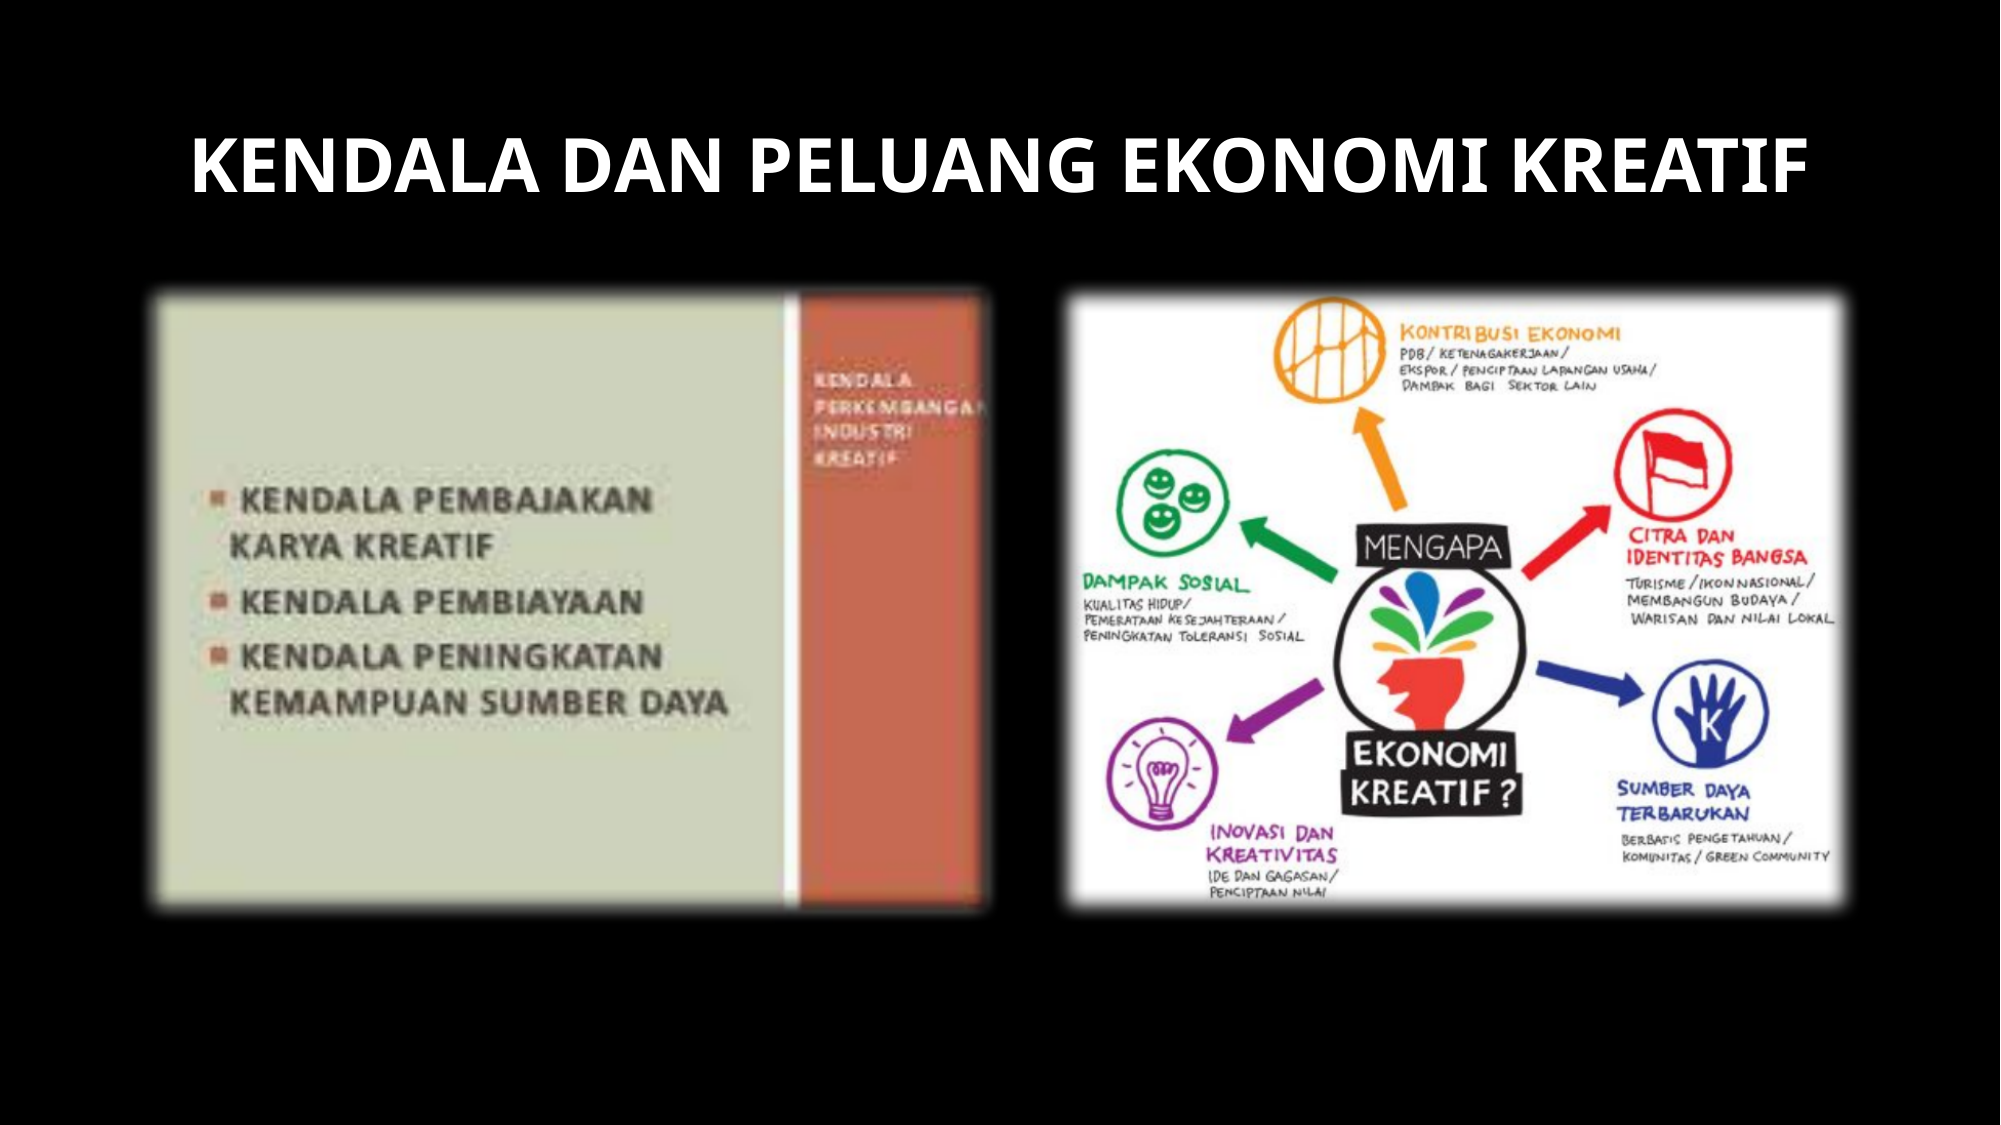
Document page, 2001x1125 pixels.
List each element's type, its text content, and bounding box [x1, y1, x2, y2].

picture [1050, 277, 1863, 924]
picture [137, 277, 1000, 924]
title KENDALA DAN PELUANG EKONOMI KREATIF [137, 59, 1863, 278]
